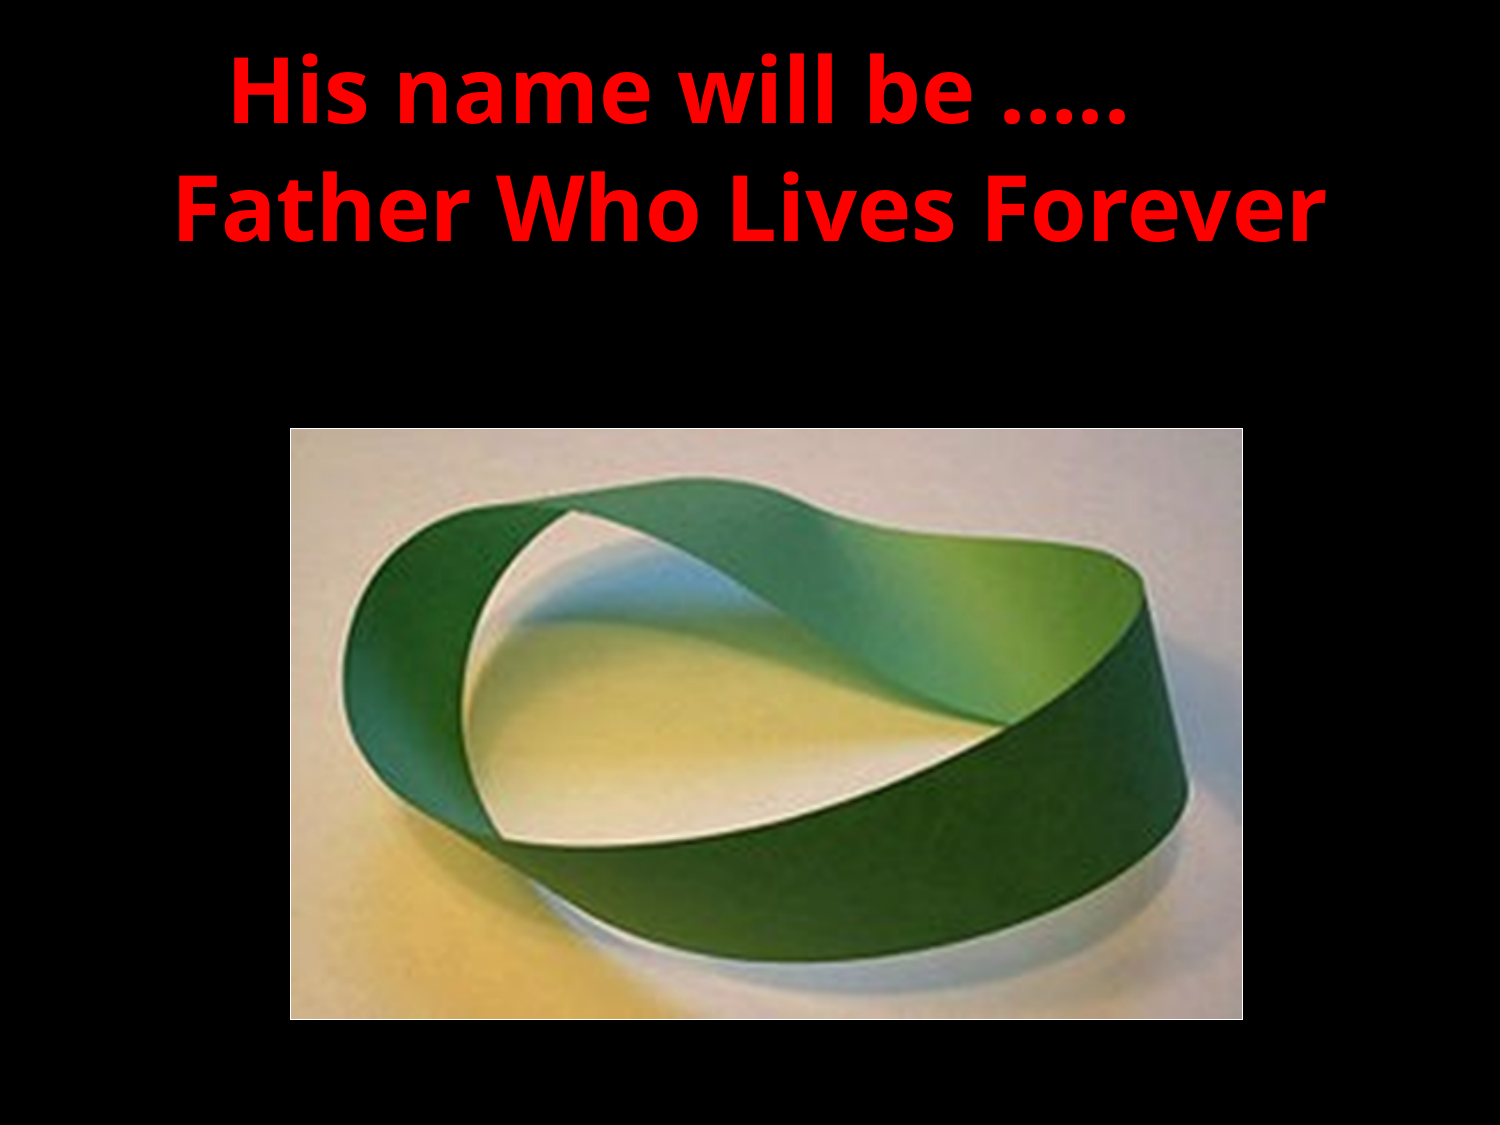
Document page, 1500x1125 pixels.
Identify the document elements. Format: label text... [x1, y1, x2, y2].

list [290, 428, 1243, 1020]
title His name will be ….. Father Who Lives Forever [75, 45, 1425, 233]
